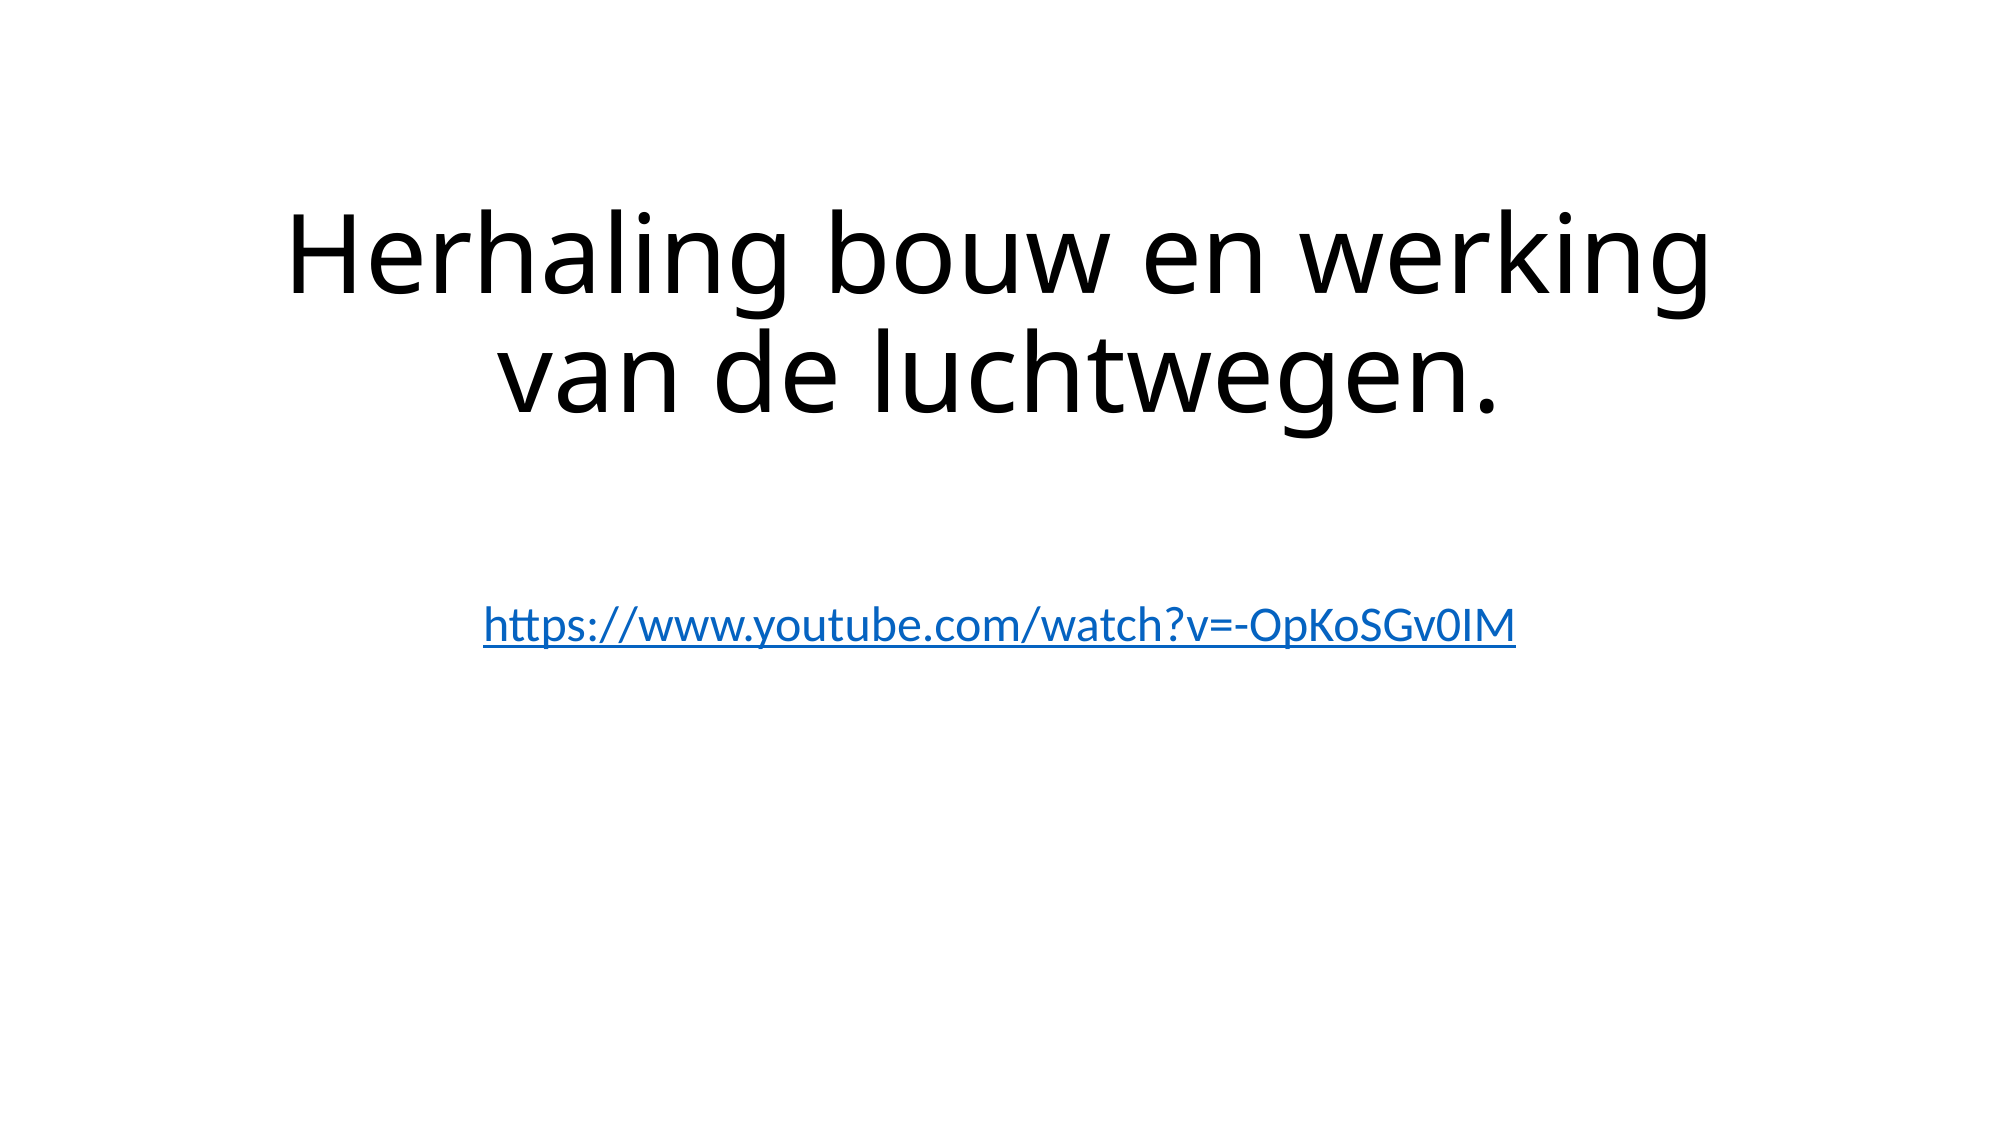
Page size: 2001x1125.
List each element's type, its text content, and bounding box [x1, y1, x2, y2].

title Herhaling bouw en werking van de luchtwegen. [249, 184, 1750, 576]
subtitle https://www.youtube.com/watch?v=-OpKoSGv0IM [249, 590, 1750, 863]
